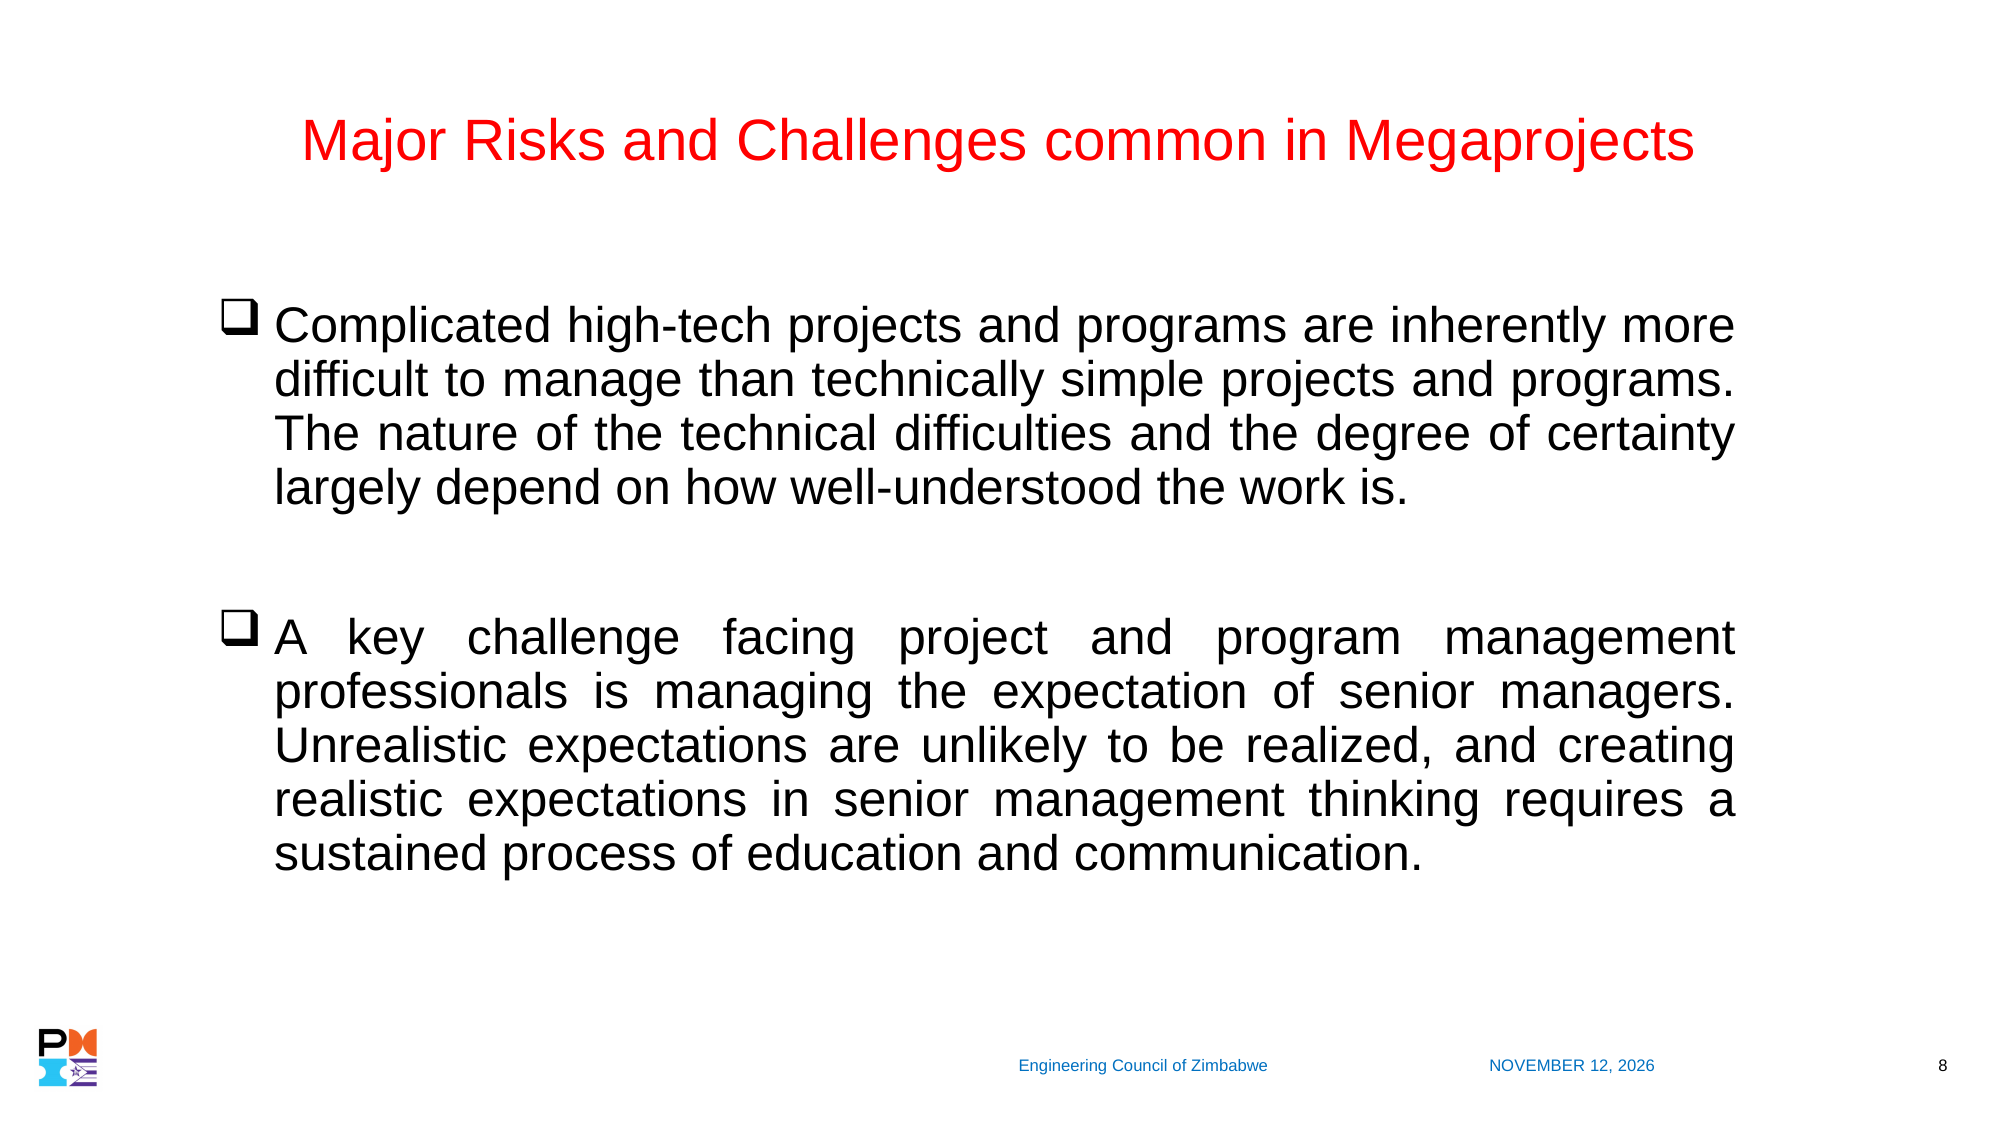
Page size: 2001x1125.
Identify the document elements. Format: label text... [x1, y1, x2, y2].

list Complicated high-tech projects and programs are inherently more difficult to manage than technically simple projects and programs. The nature of the technical difficulties and the degree of certainty largely depend on how well-understood the work is. A key challenge facing project and program management professionals is managing the expectation of senior managers. Unrealistic expectations are unlikely to be realized, and creating realistic expectations in senior management thinking requires a sustained process of education and communication. [217, 299, 1035, 991]
slide_number 8 [1880, 1042, 1948, 1076]
title Major Risks and Challenges common in Megaprojects [51, 86, 1948, 198]
list [1035, 299, 1956, 991]
footer Engineering Council of Zimbabwe [1009, 1042, 1468, 1076]
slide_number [1489, 1042, 1788, 1076]
picture [34, 1025, 103, 1092]
